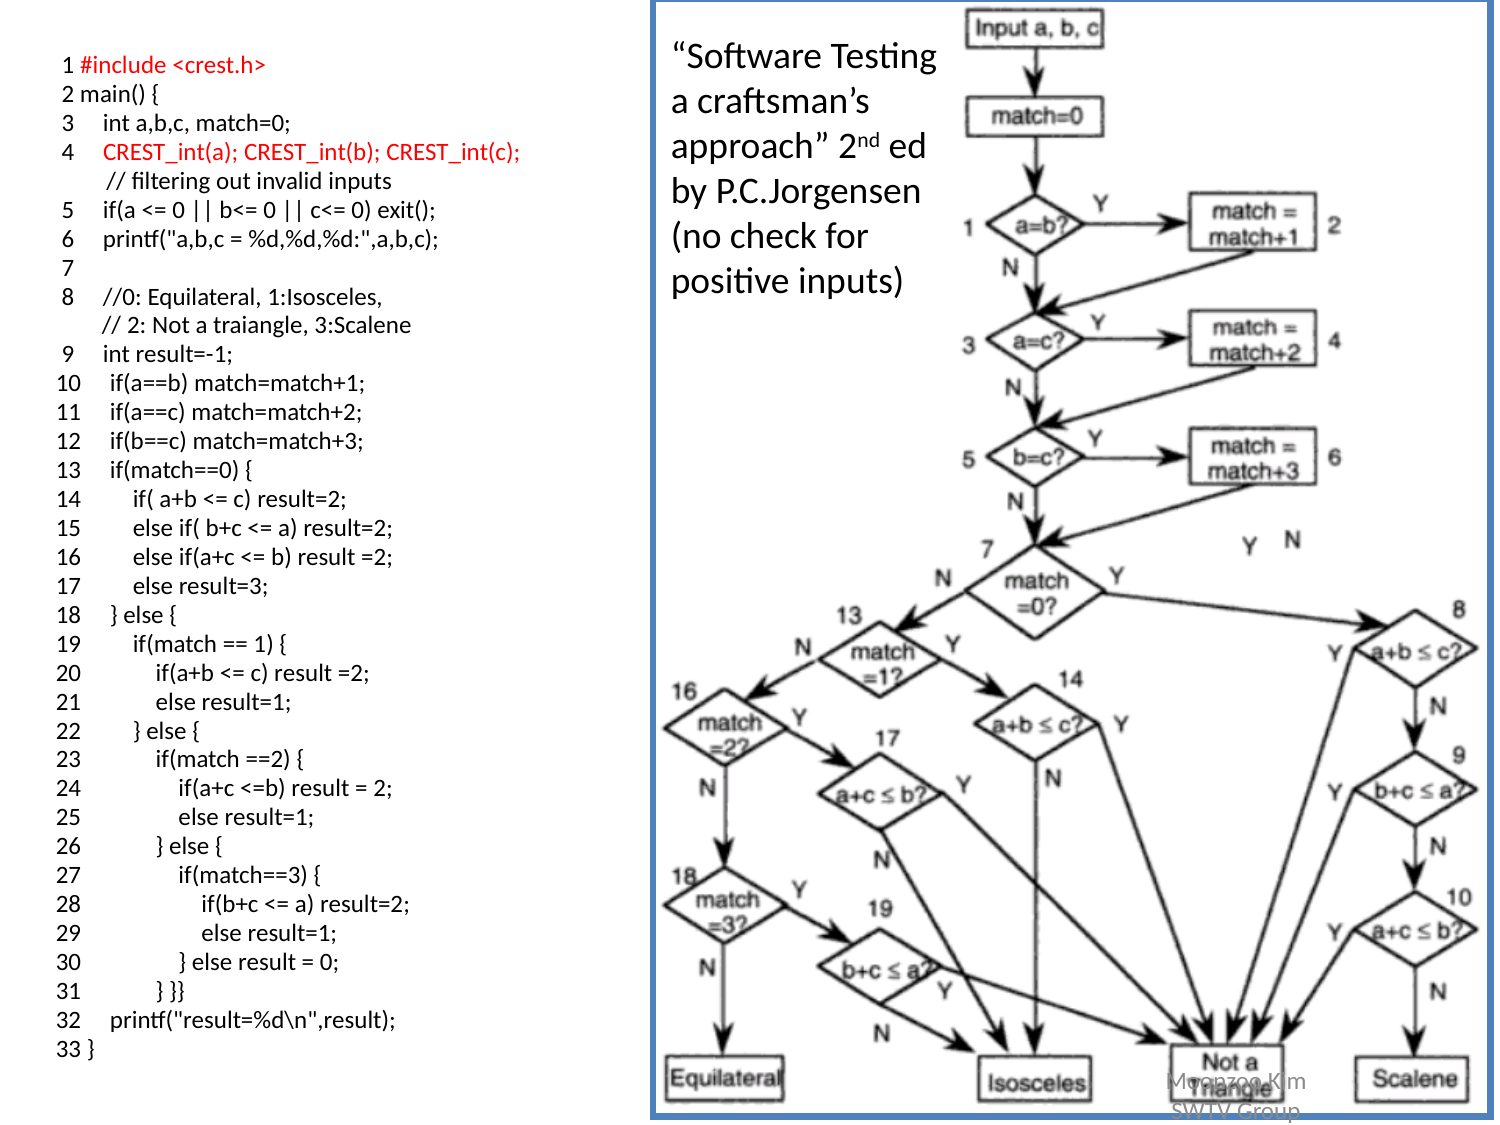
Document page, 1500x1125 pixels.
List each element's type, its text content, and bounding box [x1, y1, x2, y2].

list 1 #include <crest.h> 2 main() { 3 int a,b,c, match=0; 4 CREST_int(a); CREST_int(b); CREST_int(c); // filtering out invalid inputs 5 if(a <= 0 || b<= 0 || c<= 0) exit(); 6 printf("a,b,c = %d,%d,%d:",a,b,c); 7 8 //0: Equilateral, 1:Isosceles, // 2: Not a traiangle, 3:Scalene 9 int result=-1; 10 if(a==b) match=match+1; 11 if(a==c) match=match+2; 12 if(b==c) match=match+3; 13 if(match==0) { 14 if( a+b <= c) result=2; 15 else if( b+c <= a) result=2; 16 else if(a+c <= b) result =2; 17 else result=3; 18 } else { 19 if(match == 1) { 20 if(a+b <= c) result =2; 21 else result=1; 22 } else { 23 if(match ==2) { 24 if(a+c <=b) result = 2; 25 else result=1; 26 } else { 27 if(match==3) { 28 if(b+c <= a) result=2; 29 else result=1; 30 } else result = 0; 31 } }} 32 printf("result=%d\n",result); 33 } [35, 46, 610, 1079]
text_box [655, 1, 1488, 1114]
slide_number Moonzoo Kim SWTV Group [1125, 1121, 1348, 1125]
